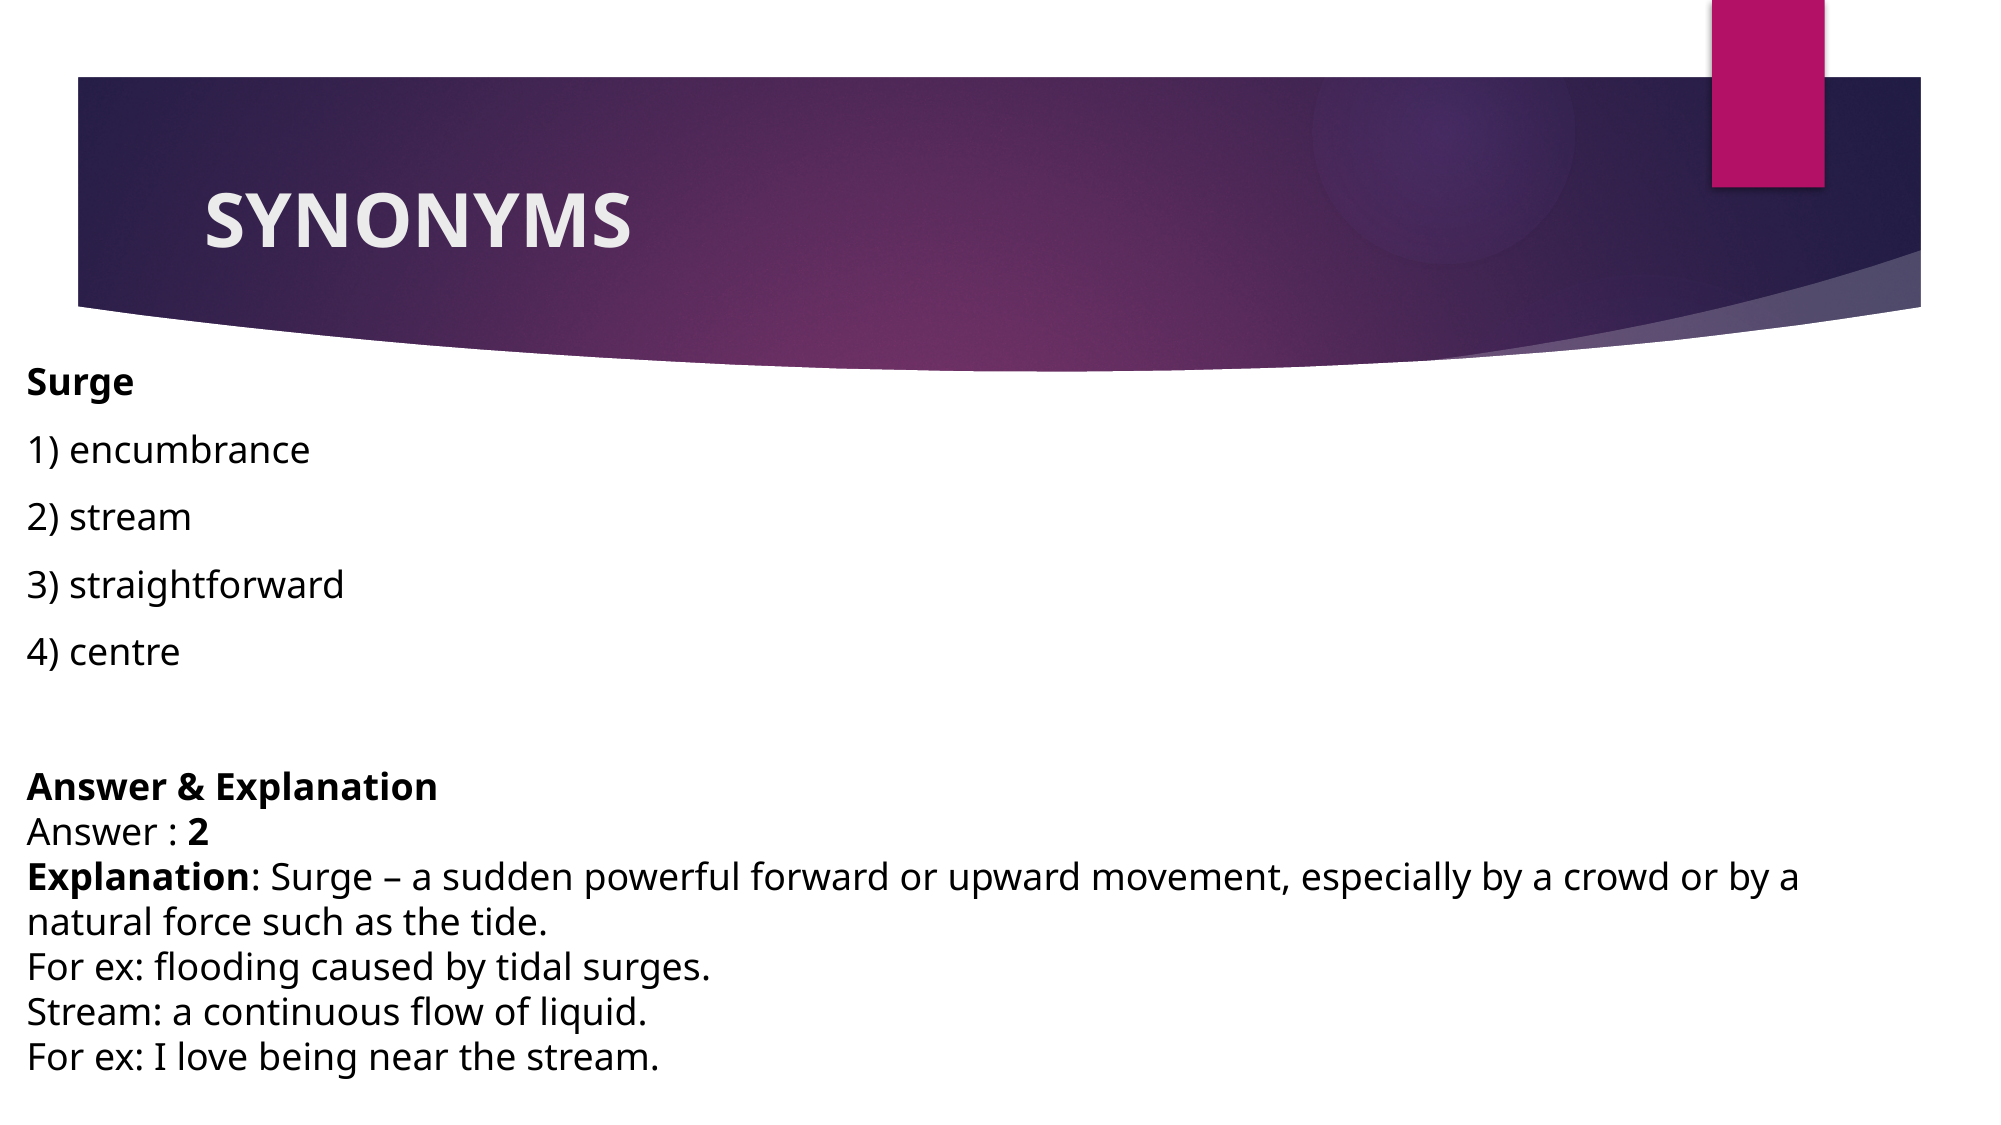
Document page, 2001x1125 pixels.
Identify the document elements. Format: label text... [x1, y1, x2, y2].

title SYNONYMS [189, 159, 1627, 276]
text_box Surge 1) encumbrance 2) stream 3) straightforward 4) centre Answer & Explanation Answer : 2 Explanation: Surge – a sudden powerful forward or upward movement, especially by a crowd or by a natural force such as the tide. For ex: flooding caused by tidal surges. Stream: a continuous flow of liquid. For ex: I love being near the stream. [11, 328, 1931, 1086]
